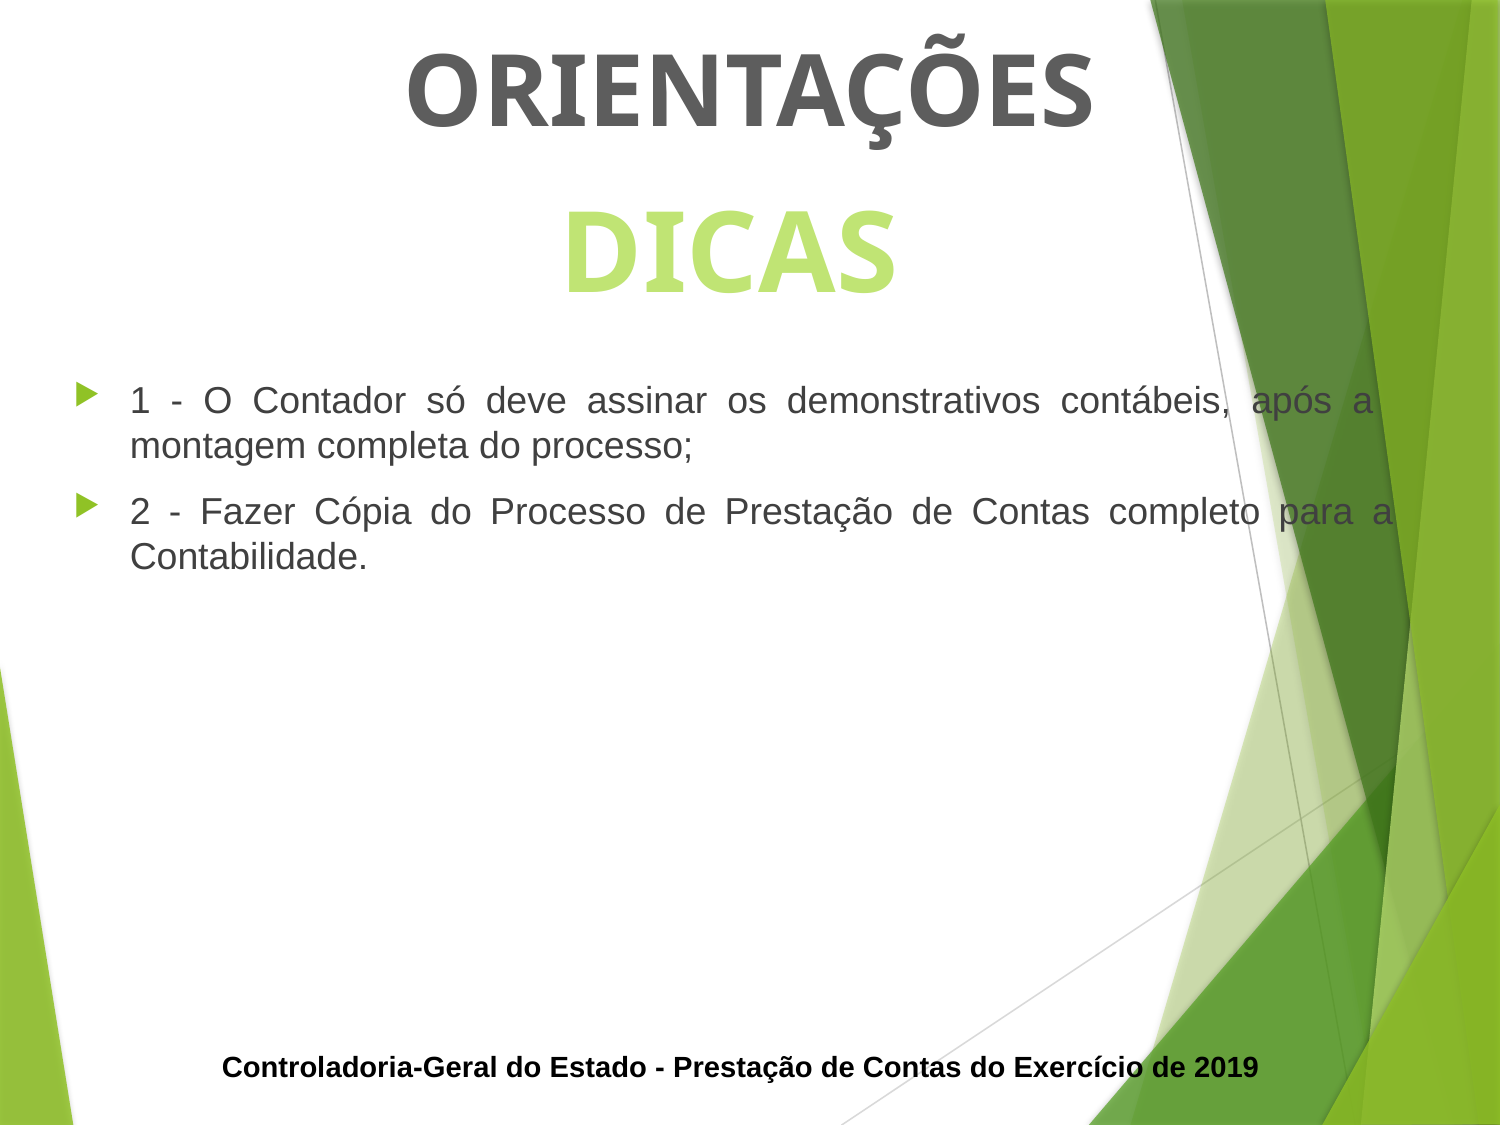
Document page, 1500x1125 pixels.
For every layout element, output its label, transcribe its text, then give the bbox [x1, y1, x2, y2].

text_box ORIENTAÇÕES [8, 18, 1492, 154]
list 1 - O Contador só deve assinar os demonstrativos contábeis, após a montagem completa do processo; 2 - Fazer Cópia do Processo de Prestação de Contas completo para a Contabilidade. [58, 257, 1409, 1001]
text_box DICAS [457, 172, 1001, 323]
